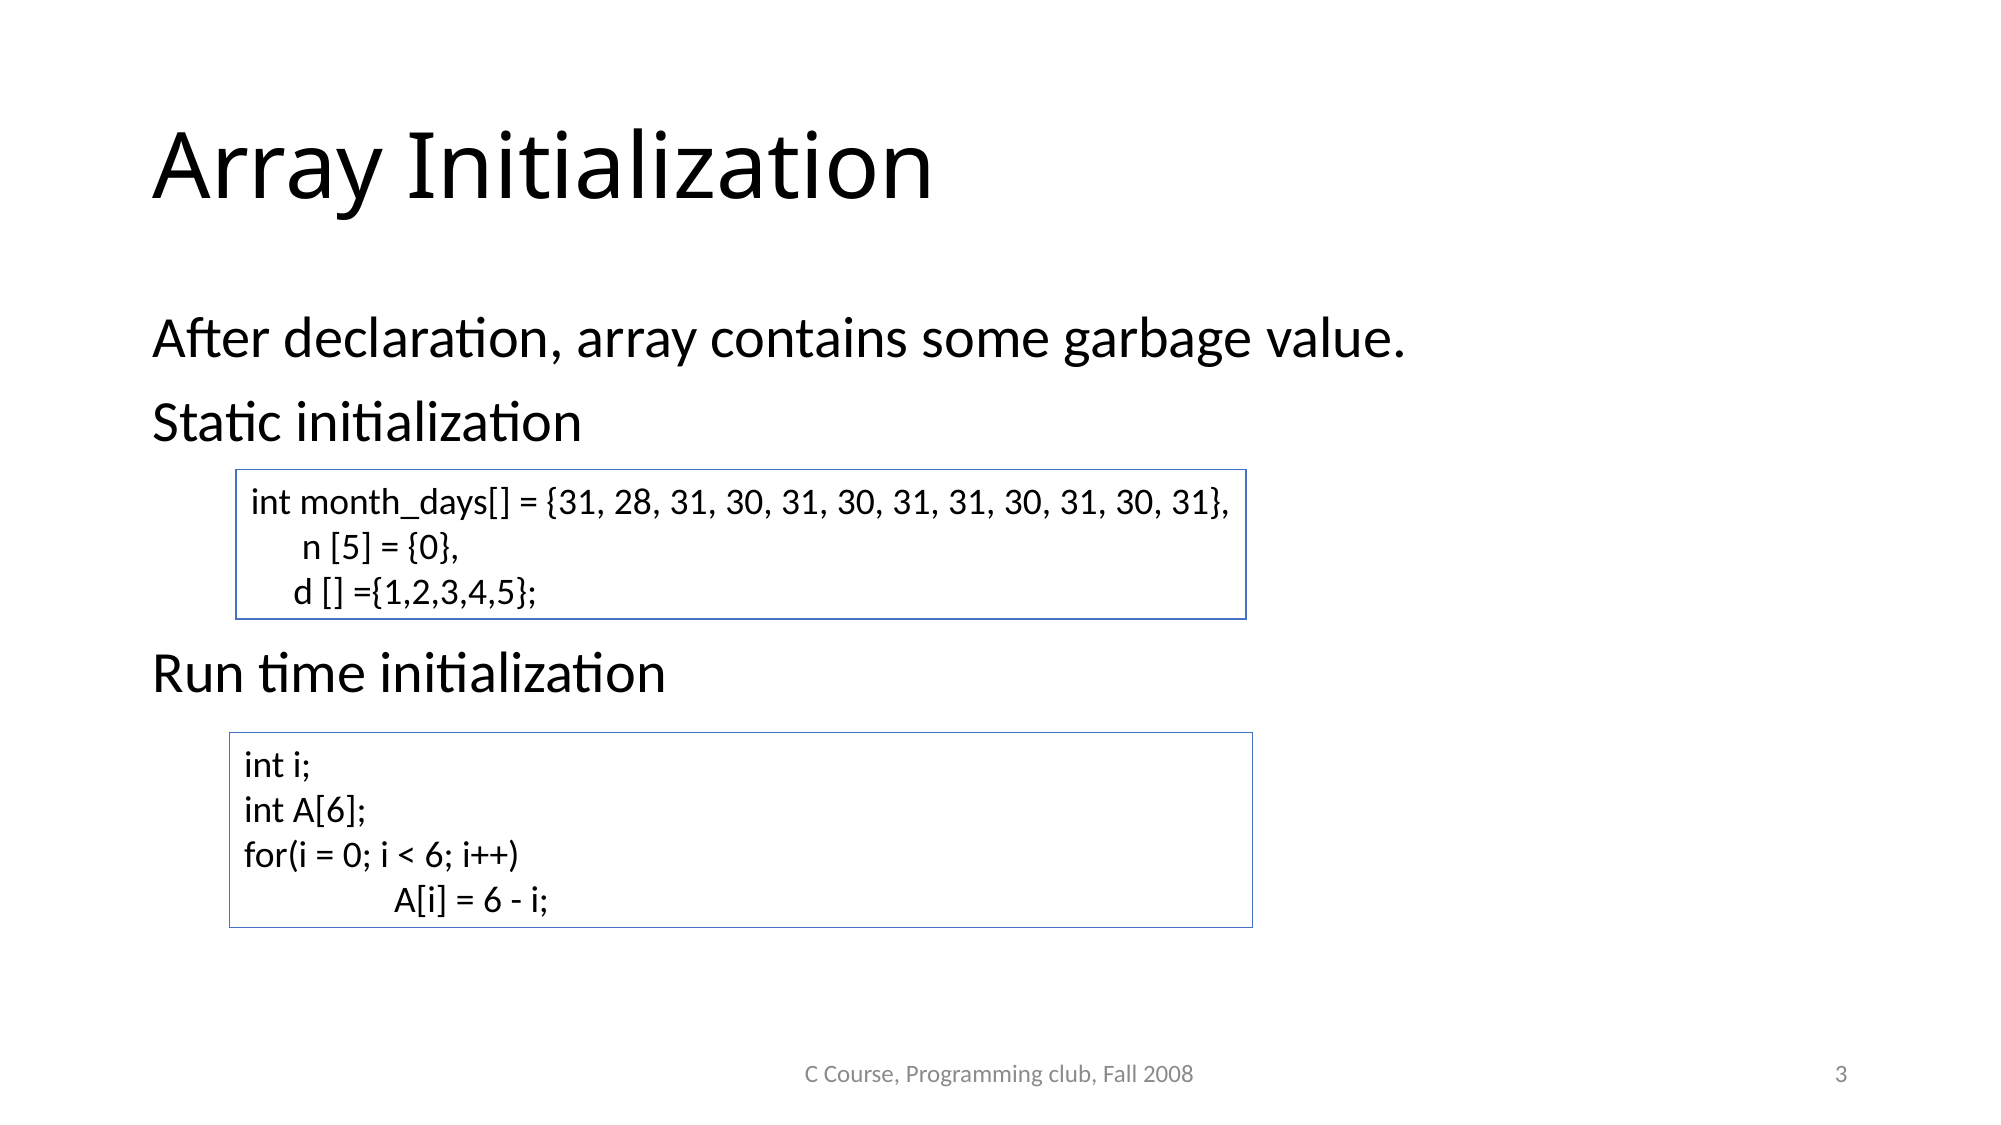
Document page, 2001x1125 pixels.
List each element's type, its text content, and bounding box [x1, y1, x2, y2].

list After declaration, array contains some garbage value. Static initialization Run time initialization [137, 299, 1863, 1014]
slide_number 3 [1412, 1042, 1863, 1103]
text_box int month_days[] = {31, 28, 31, 30, 31, 30, 31, 31, 30, 31, 30, 31}, n [5] = {0}, d [] ={1,2,3,4,5}; [236, 469, 1246, 620]
title Array Initialization [137, 59, 1863, 278]
footer C Course, Programming club, Fall 2008 [662, 1042, 1338, 1103]
text_box int i; int A[6]; for(i = 0; i < 6; i++) A[i] = 6 - i; [229, 732, 1253, 928]
